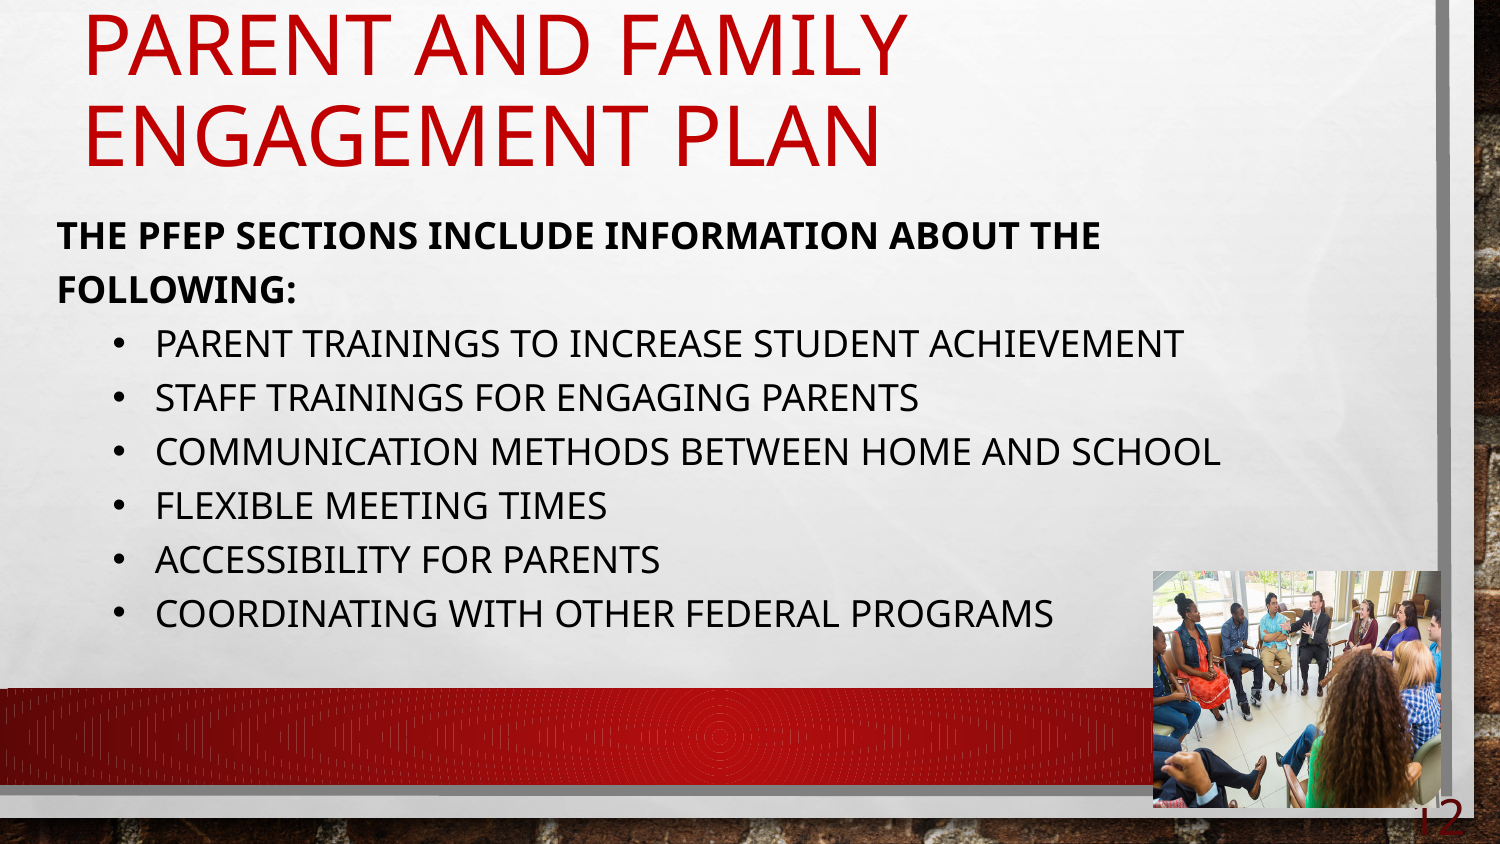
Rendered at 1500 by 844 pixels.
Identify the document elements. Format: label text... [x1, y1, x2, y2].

picture [1153, 571, 1441, 809]
slide_number 12 [1391, 770, 1482, 822]
picture [0, 0, 1500, 844]
title Parent and Family Engagement Plan [66, 58, 1376, 200]
list The PFEP Sections include information about the following: Parent trainings to increase student achievement Staff trainings for engaging parents Communication methods between home and school Flexible meeting times Accessibility for parents Coordinating with other Federal Programs [41, 187, 1351, 615]
